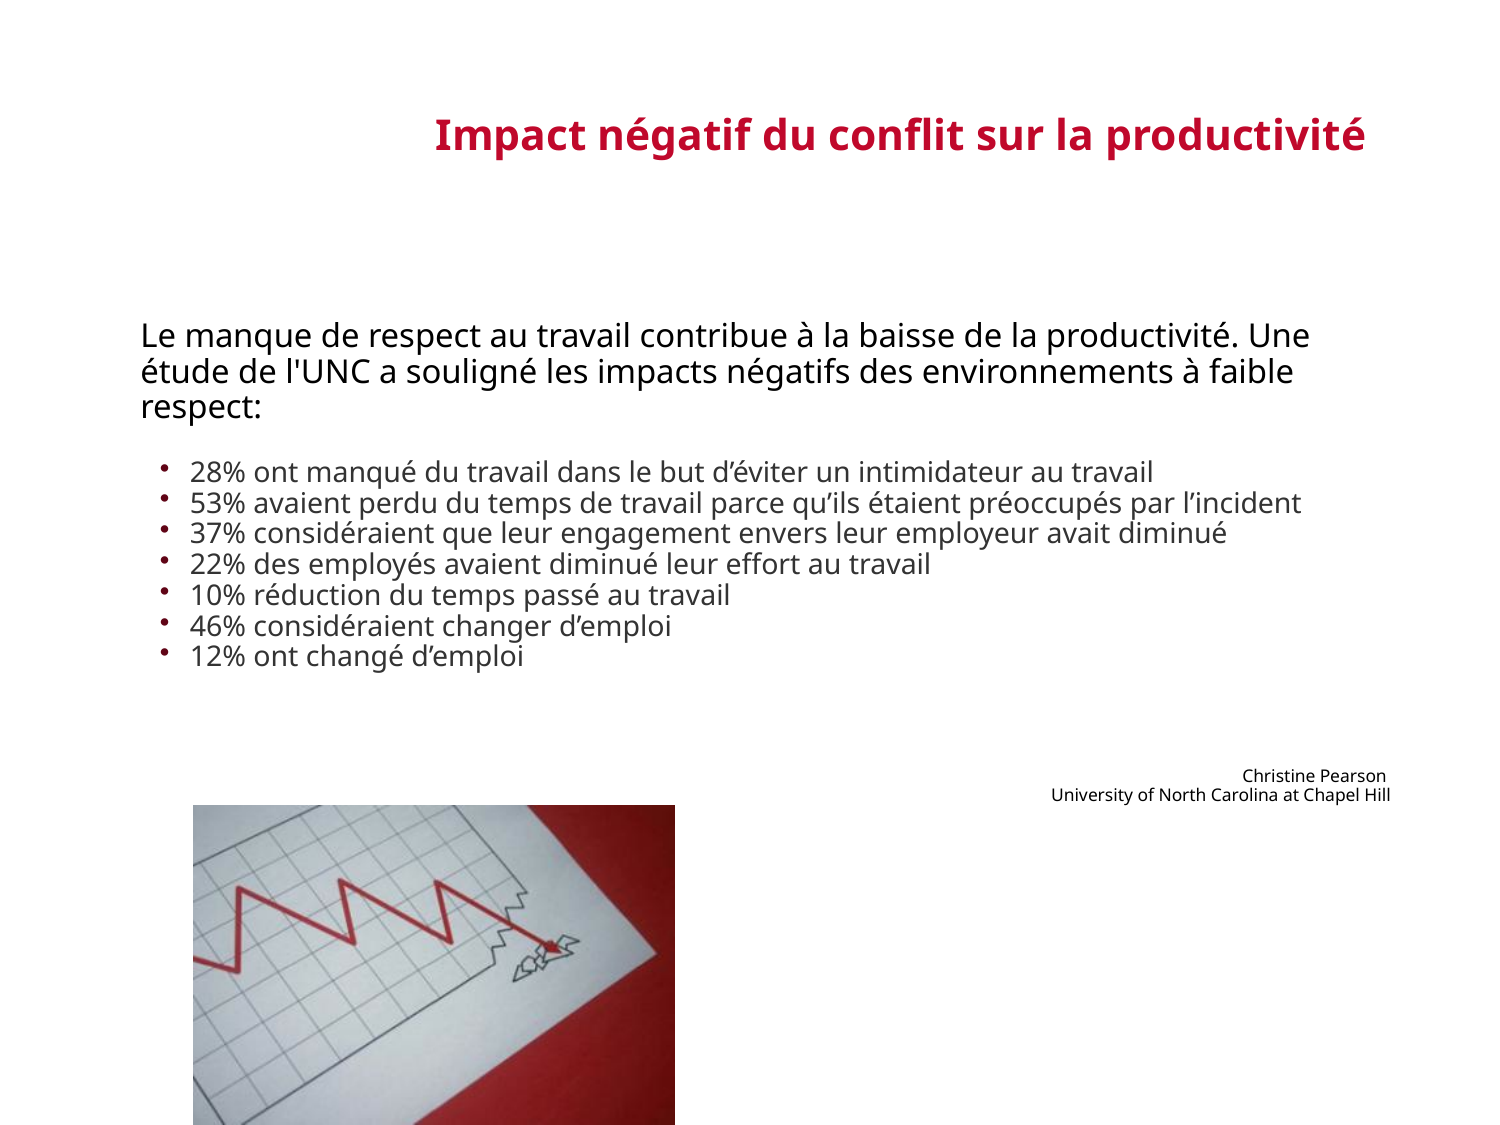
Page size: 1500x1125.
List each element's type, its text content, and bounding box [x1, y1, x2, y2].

title Impact négatif du conflit sur la productivité [300, 64, 1375, 168]
picture [193, 805, 676, 1125]
list Le manque de respect au travail contribue à la baisse de la productivité. Une étude de l'UNC a souligné les impacts négatifs des environnements à faible respect: 28% ont manqué du travail dans le but d’éviter un intimidateur au travail 53% avaient perdu du temps de travail parce qu’ils étaient préoccupés par l’incident 37% considéraient que leur engagement envers leur employeur avait diminué 22% des employés avaient diminué leur effort au travail 10% réduction du temps passé au travail 46% considéraient changer d’emploi 12% ont changé d’emploi Christine Pearson University of North Carolina at Chapel Hill [132, 311, 1400, 857]
